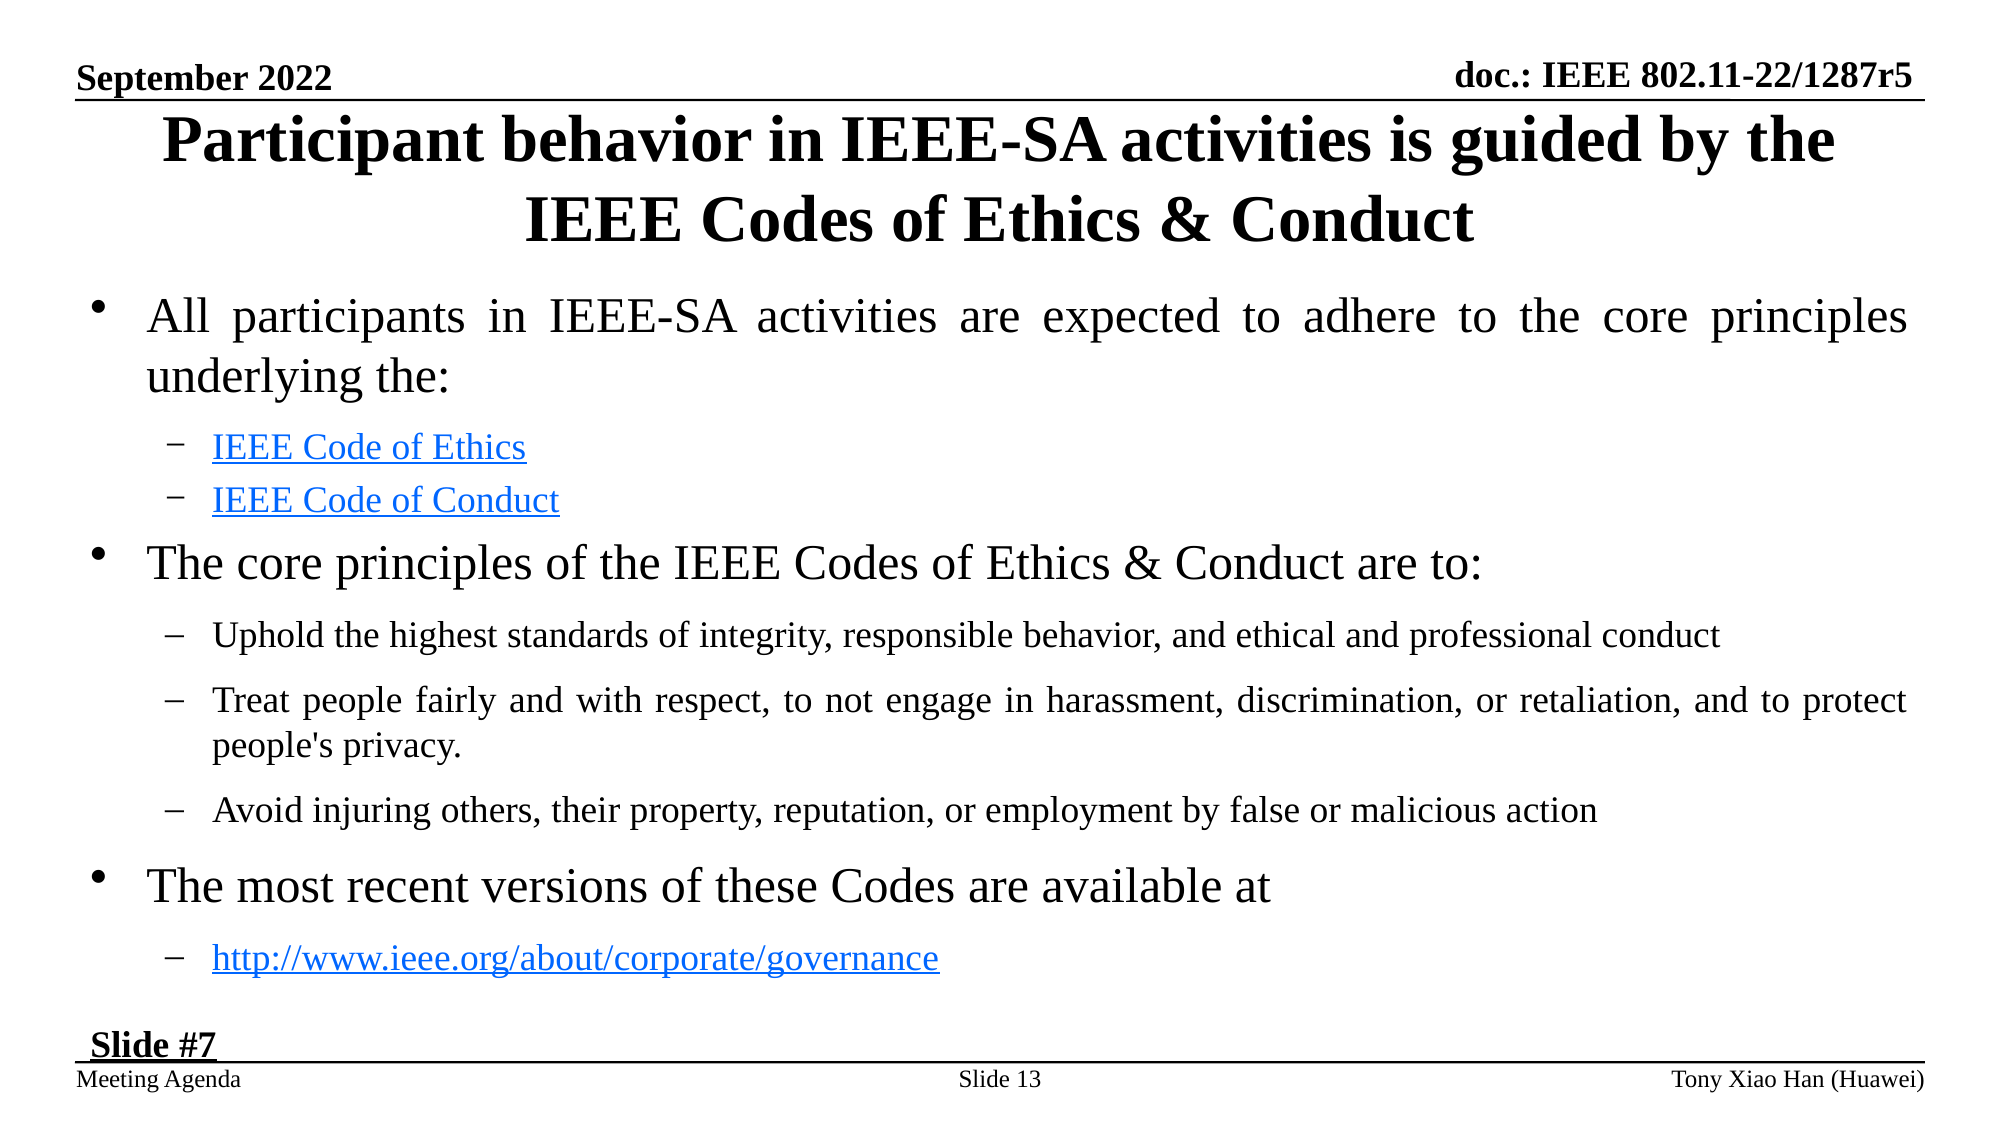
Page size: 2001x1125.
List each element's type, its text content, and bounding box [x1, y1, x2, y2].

list All participants in IEEE-SA activities are expected to adhere to the core principles underlying the: IEEE Code of Ethics IEEE Code of Conduct The core principles of the IEEE Codes of Ethics & Conduct are to: Uphold the highest standards of integrity, responsible behavior, and ethical and professional conduct Treat people fairly and with respect, to not engage in harassment, discrimination, or retaliation, and to protect people's privacy. Avoid injuring others, their property, reputation, or employment by false or malicious action The most recent versions of these Codes are available at http://www.ieee.org/about/corporate/governance [75, 275, 1925, 1038]
text_box Participant behavior in IEEE-SA activities is guided by the IEEE Codes of Ethics & Conduct [75, 87, 1925, 263]
text_box Slide #7 [75, 1012, 232, 1073]
